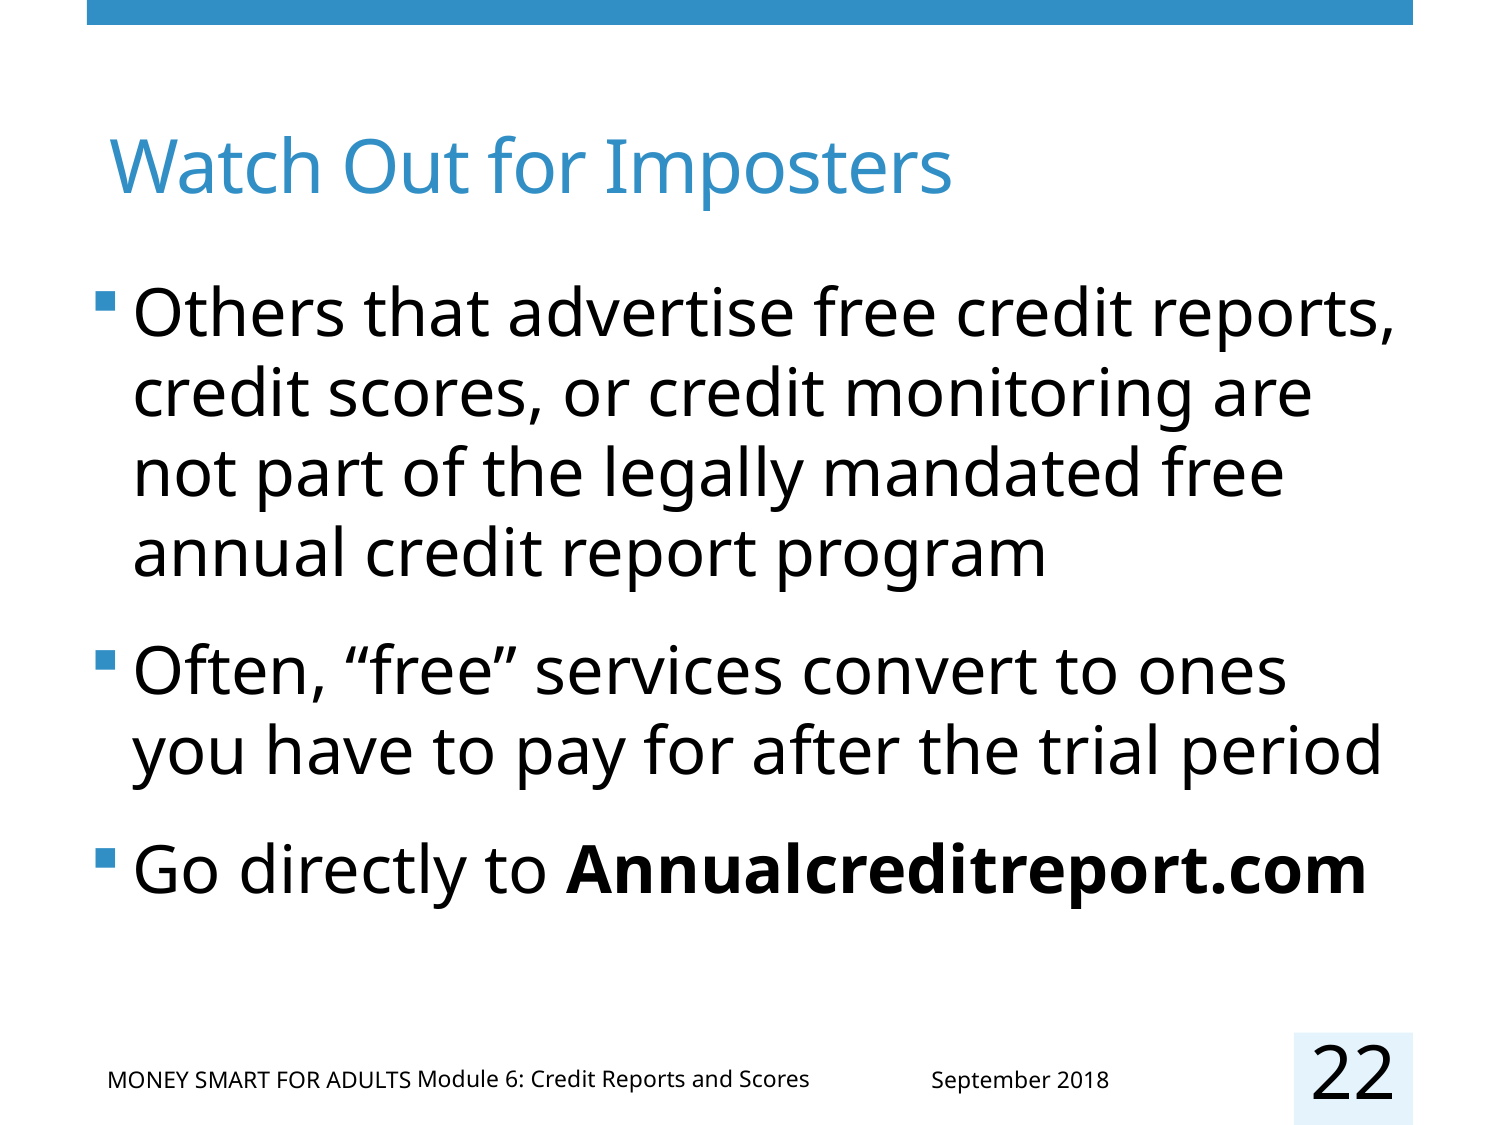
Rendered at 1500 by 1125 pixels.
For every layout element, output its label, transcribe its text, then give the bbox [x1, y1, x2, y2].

slide_number 22 [1294, 1024, 1414, 1092]
title Watch Out for Imposters [94, 71, 1325, 216]
list Others that advertise free credit reports, credit scores, or credit monitoring are not part of the legally mandated free annual credit report program Often, “free” services convert to ones you have to pay for after the trial period Go directly to Annualcreditreport.com [75, 262, 1425, 1051]
